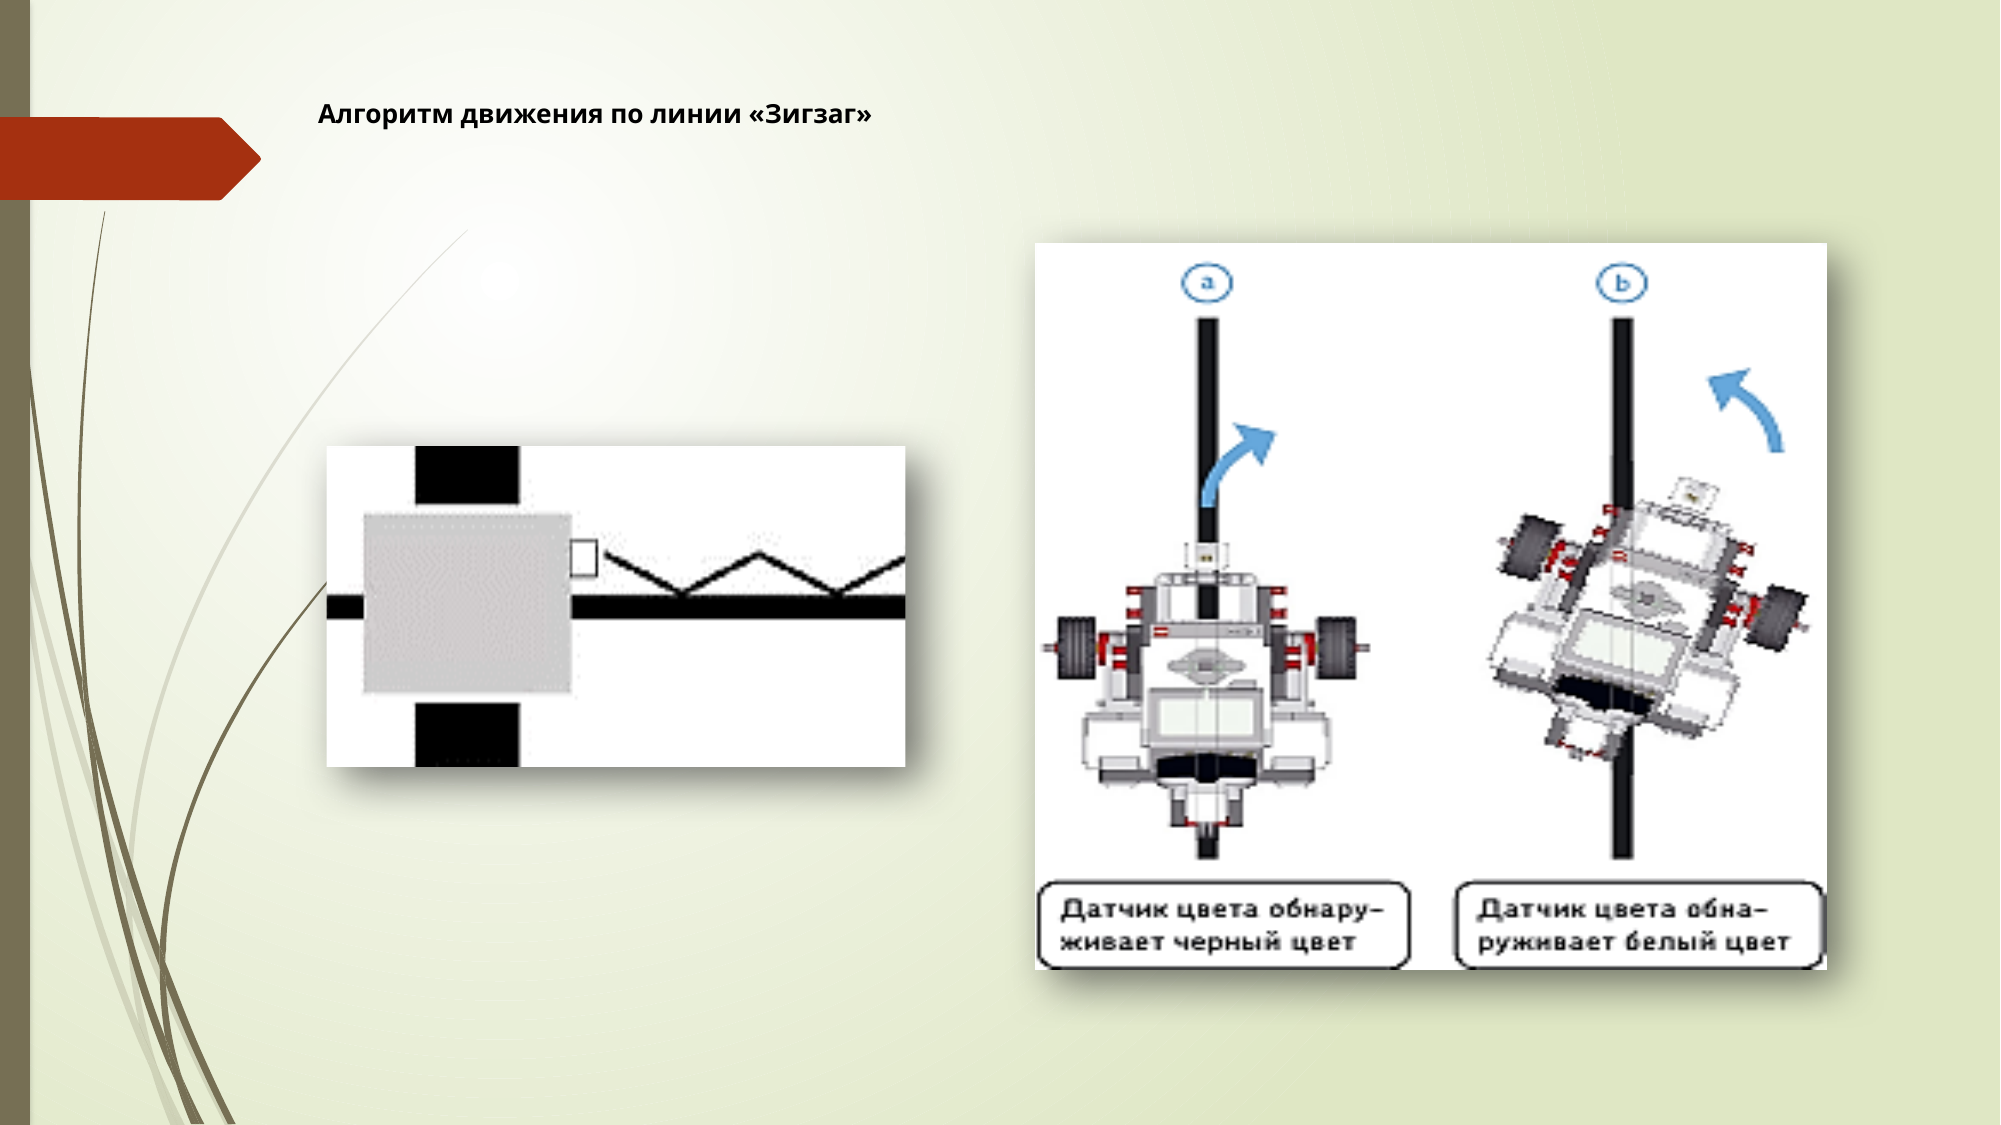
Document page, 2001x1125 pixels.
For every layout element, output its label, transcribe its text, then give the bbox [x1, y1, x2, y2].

picture [1035, 243, 1828, 970]
title Алгоритм движения по линии «Зигзаг» [303, 90, 1626, 180]
picture [326, 446, 906, 767]
